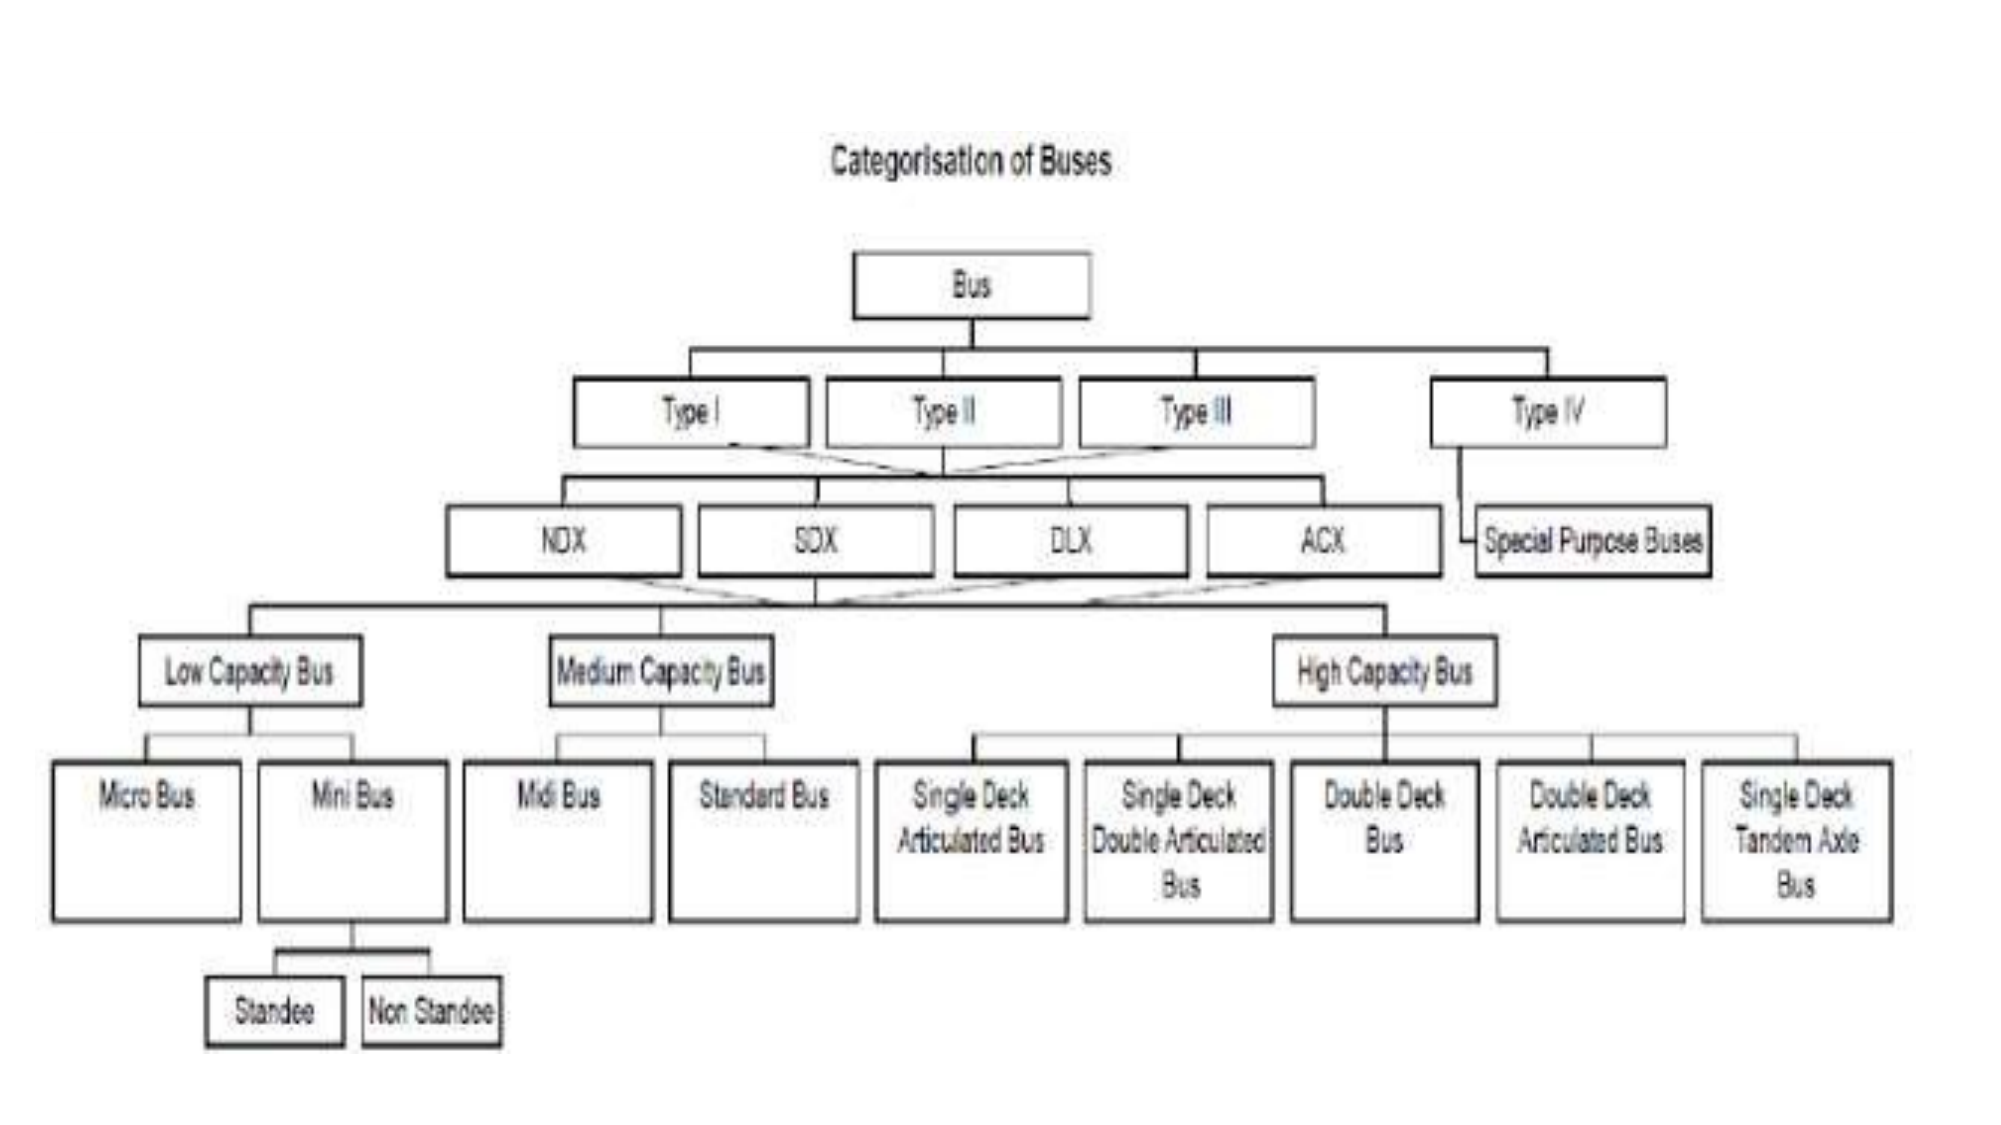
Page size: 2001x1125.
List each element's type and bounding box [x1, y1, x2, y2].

text_box [35, 131, 1916, 1054]
